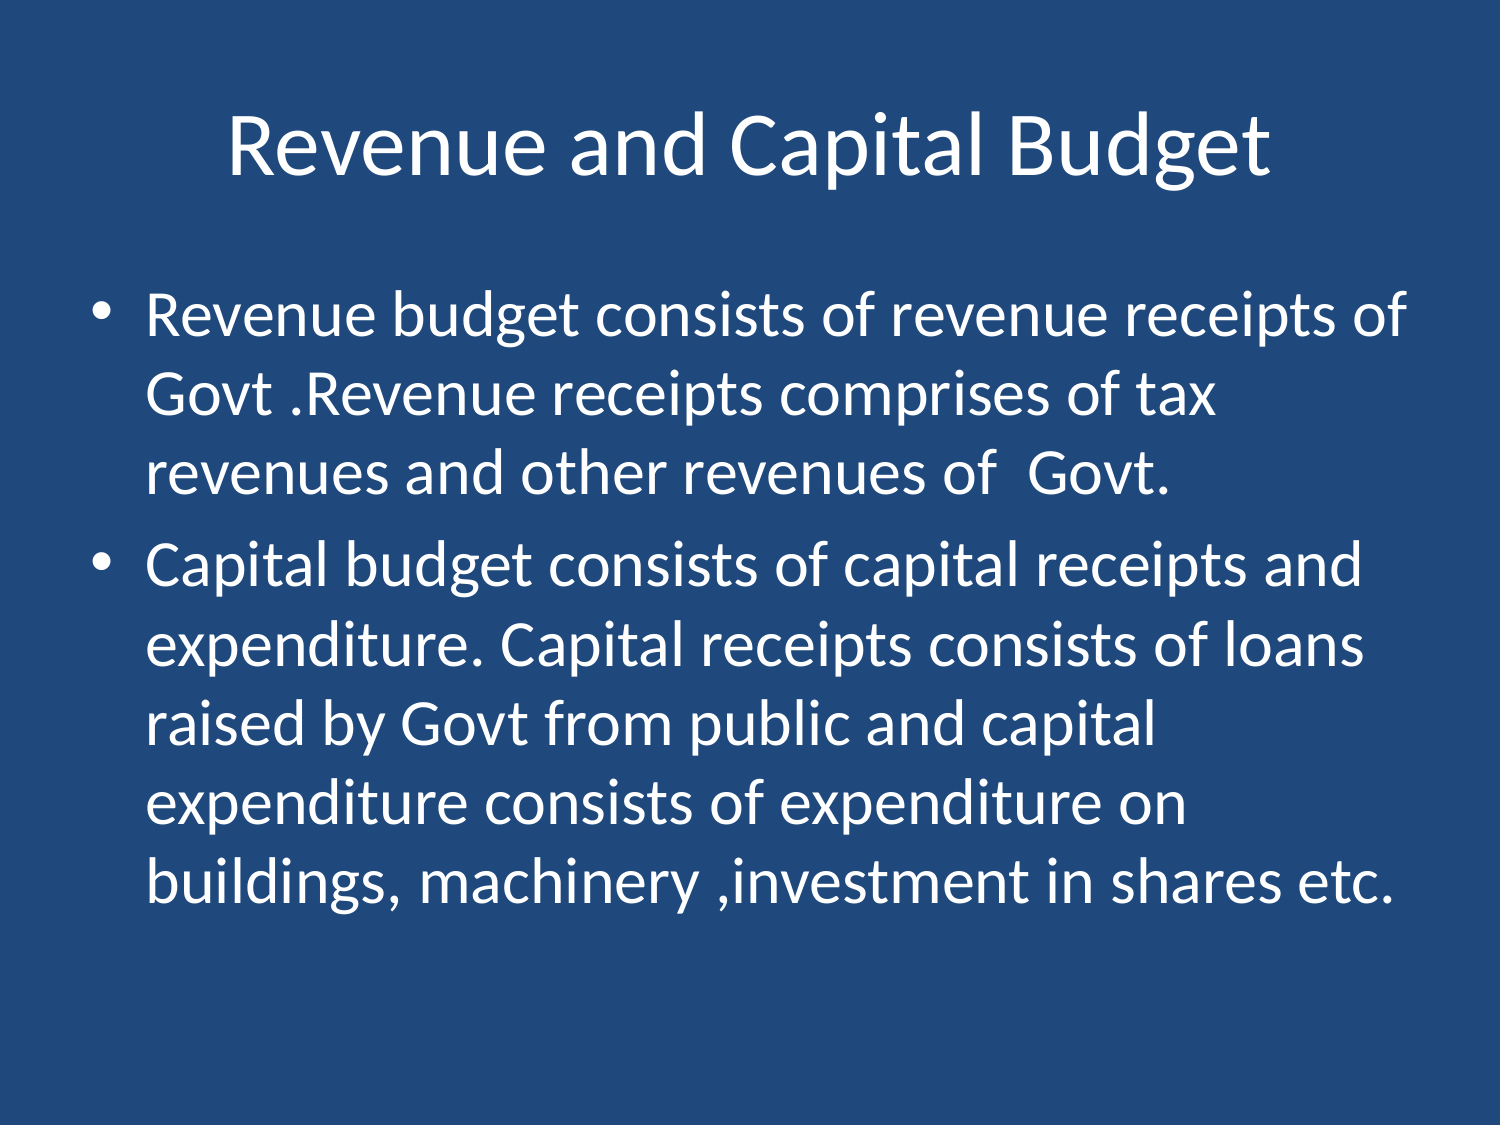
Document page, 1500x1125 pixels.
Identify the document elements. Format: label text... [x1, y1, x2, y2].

title Revenue and Capital Budget [75, 45, 1425, 233]
list Revenue budget consists of revenue receipts of Govt .Revenue receipts comprises of tax revenues and other revenues of Govt. Capital budget consists of capital receipts and expenditure. Capital receipts consists of loans raised by Govt from public and capital expenditure consists of expenditure on buildings, machinery ,investment in shares etc. [75, 262, 1425, 1005]
